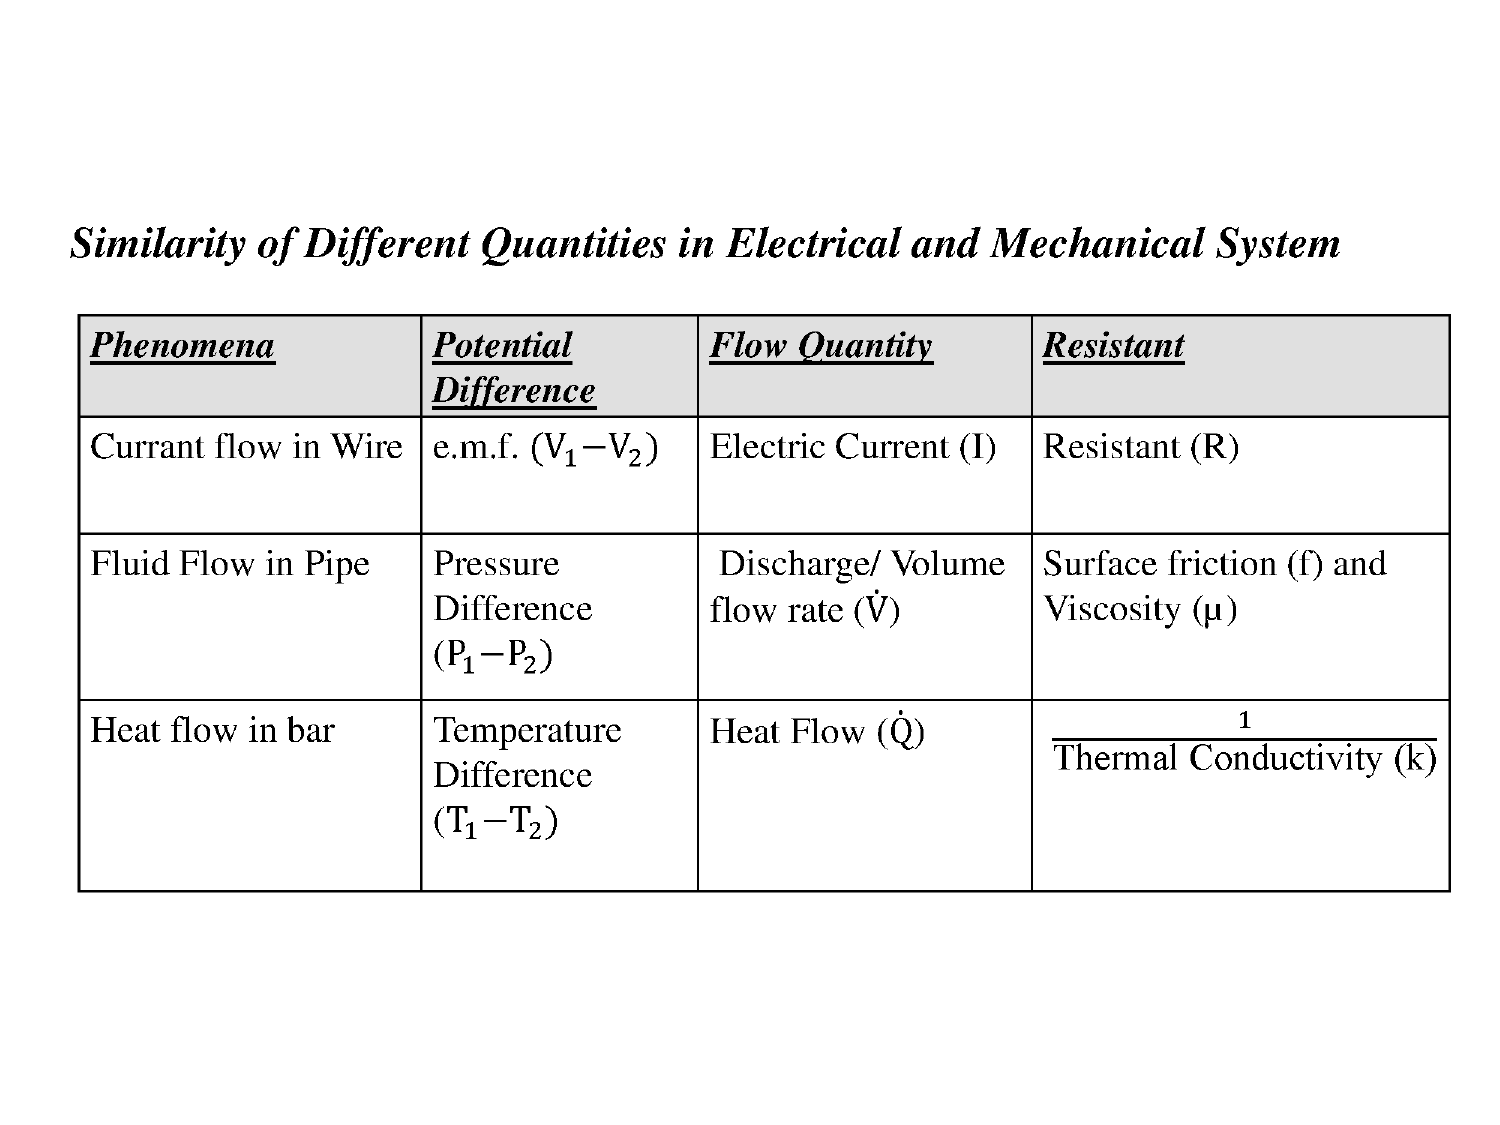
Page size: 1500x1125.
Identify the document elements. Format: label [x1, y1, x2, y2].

picture [0, 141, 1500, 987]
